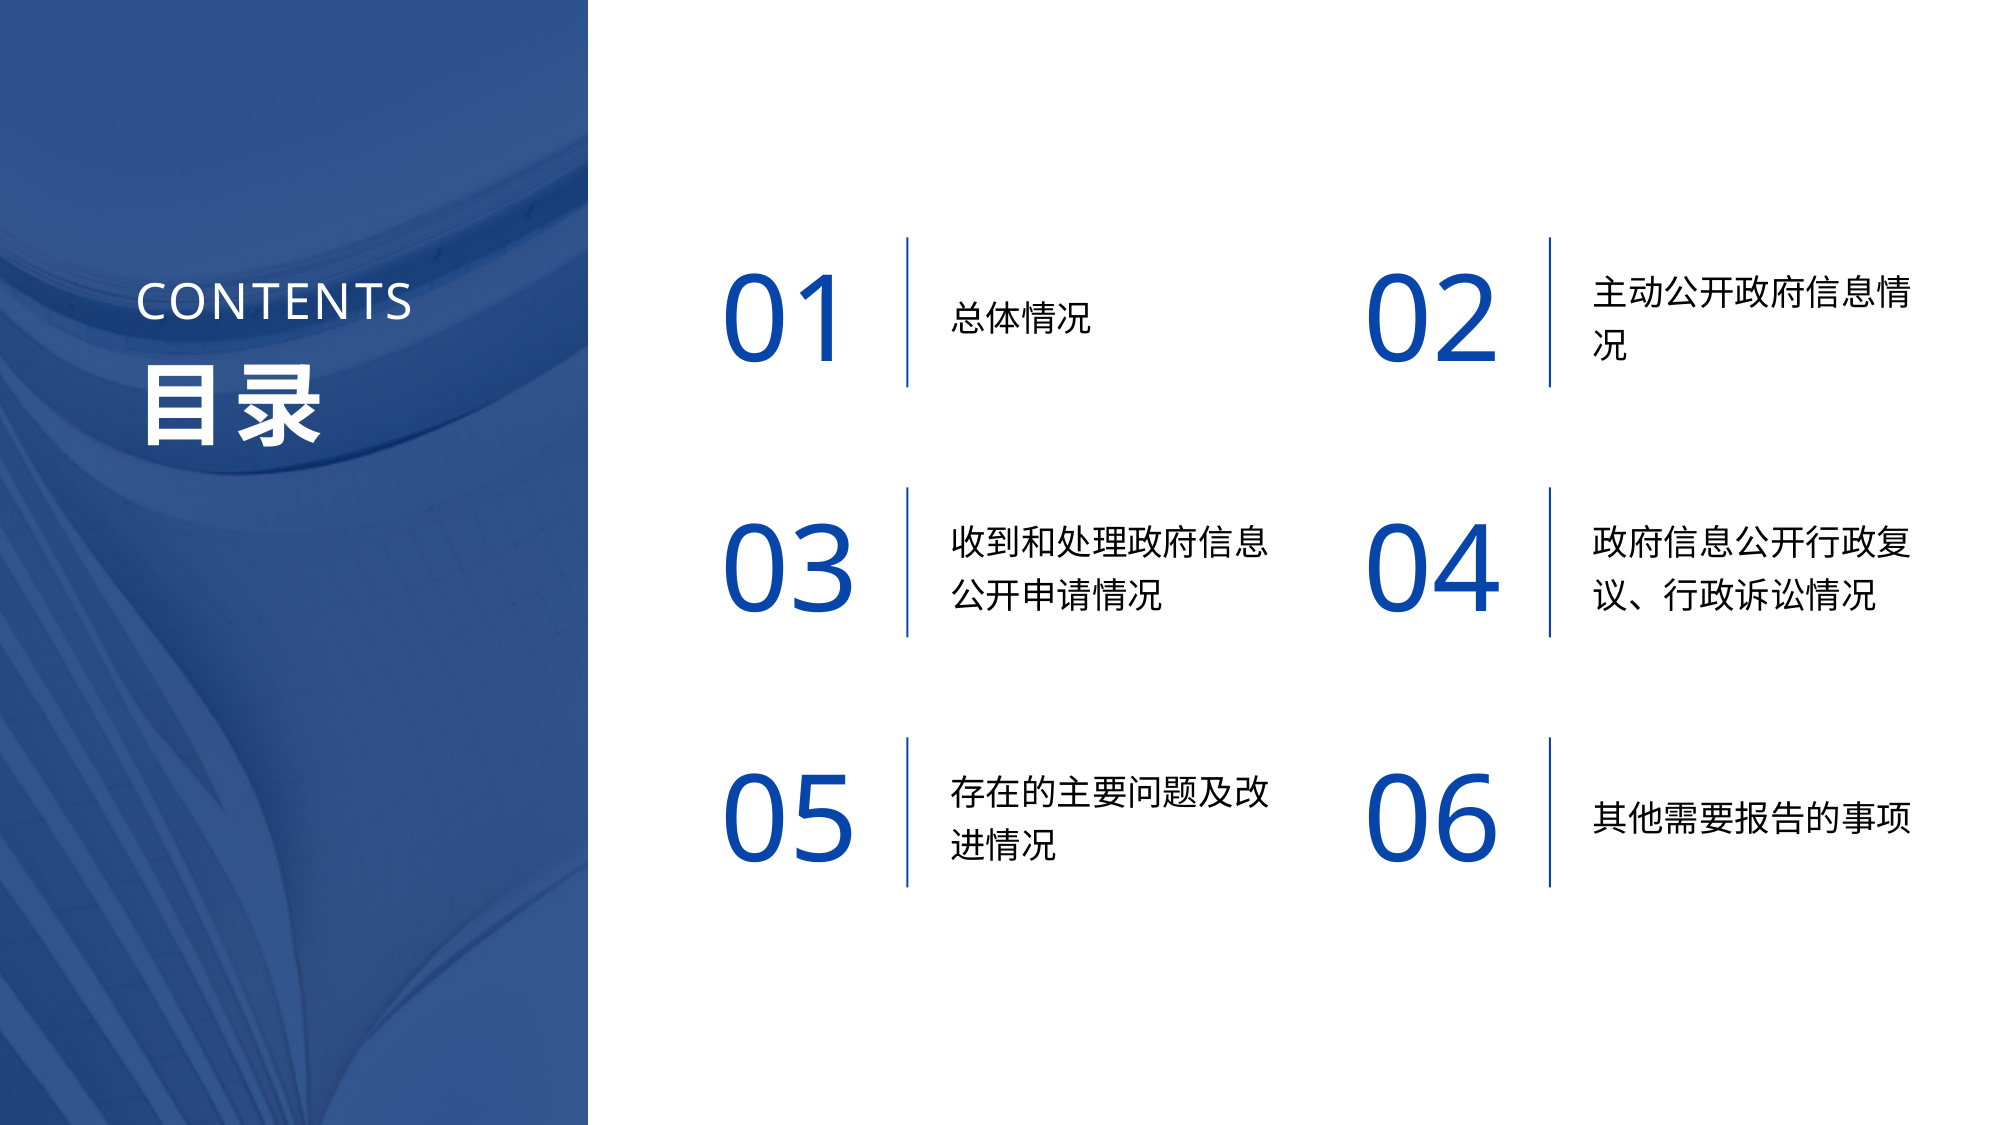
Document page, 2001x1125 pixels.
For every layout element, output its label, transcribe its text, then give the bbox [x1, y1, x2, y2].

picture [0, 0, 588, 1125]
title 目录 [135, 331, 507, 457]
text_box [701, 226, 1913, 888]
subtitle CONTENTS [135, 254, 496, 330]
